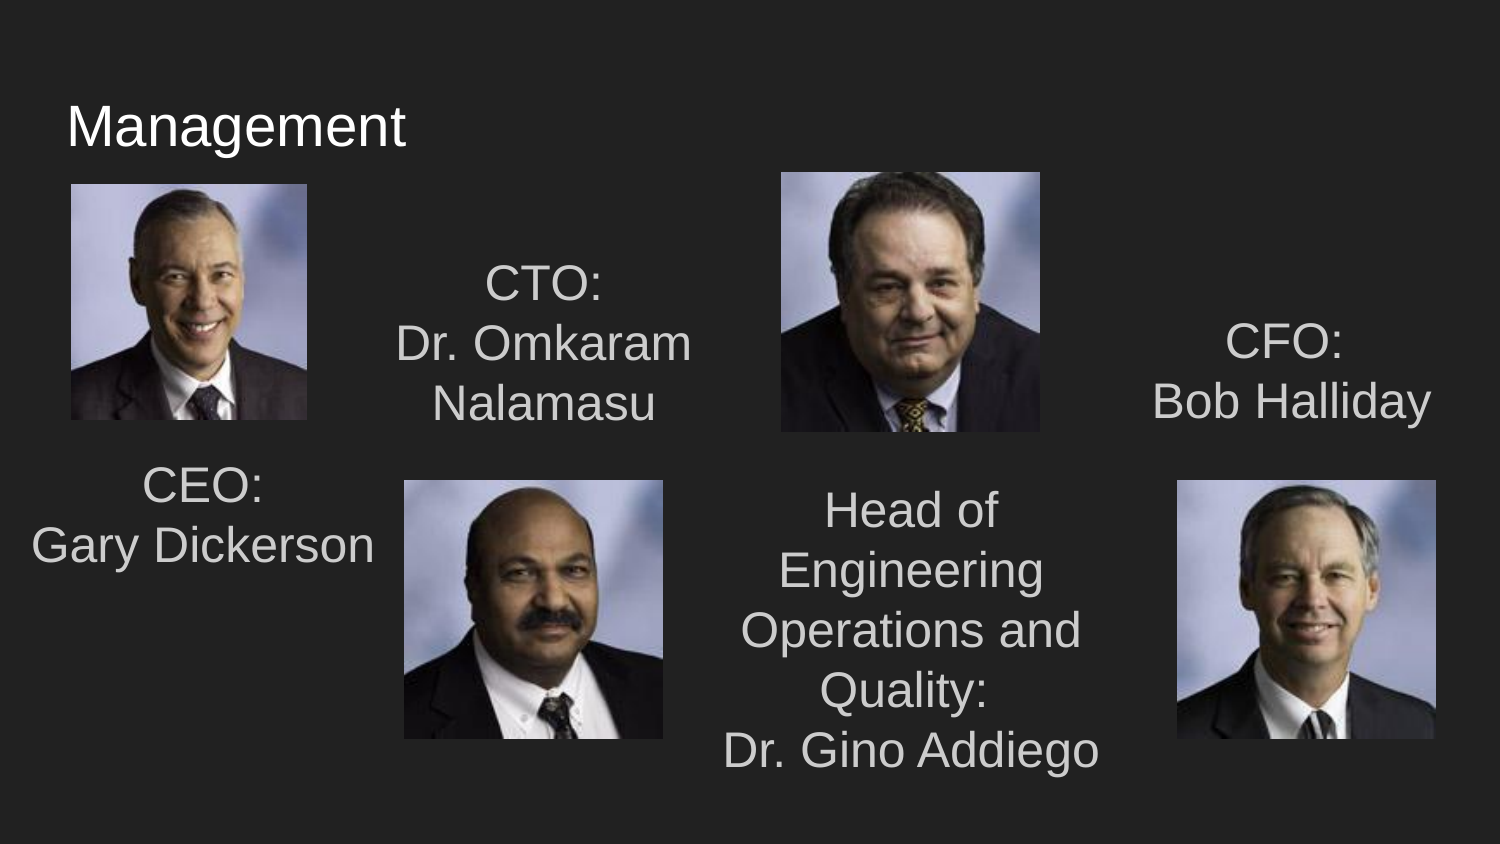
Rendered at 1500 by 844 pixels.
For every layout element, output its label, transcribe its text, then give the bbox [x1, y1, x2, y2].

title Management [51, 72, 1449, 167]
picture [1176, 480, 1436, 740]
picture [404, 480, 664, 740]
picture [781, 172, 1041, 432]
text_box CTO: Dr. Omkaram Nalamasu [324, 235, 764, 556]
text_box CEO: Gary Dickerson [15, 437, 391, 627]
text_box CFO: Bob Halliday [1129, 293, 1454, 463]
picture [71, 184, 307, 420]
text_box Head of Engineering Operations and Quality: Dr. Gino Addiego [691, 462, 1131, 800]
